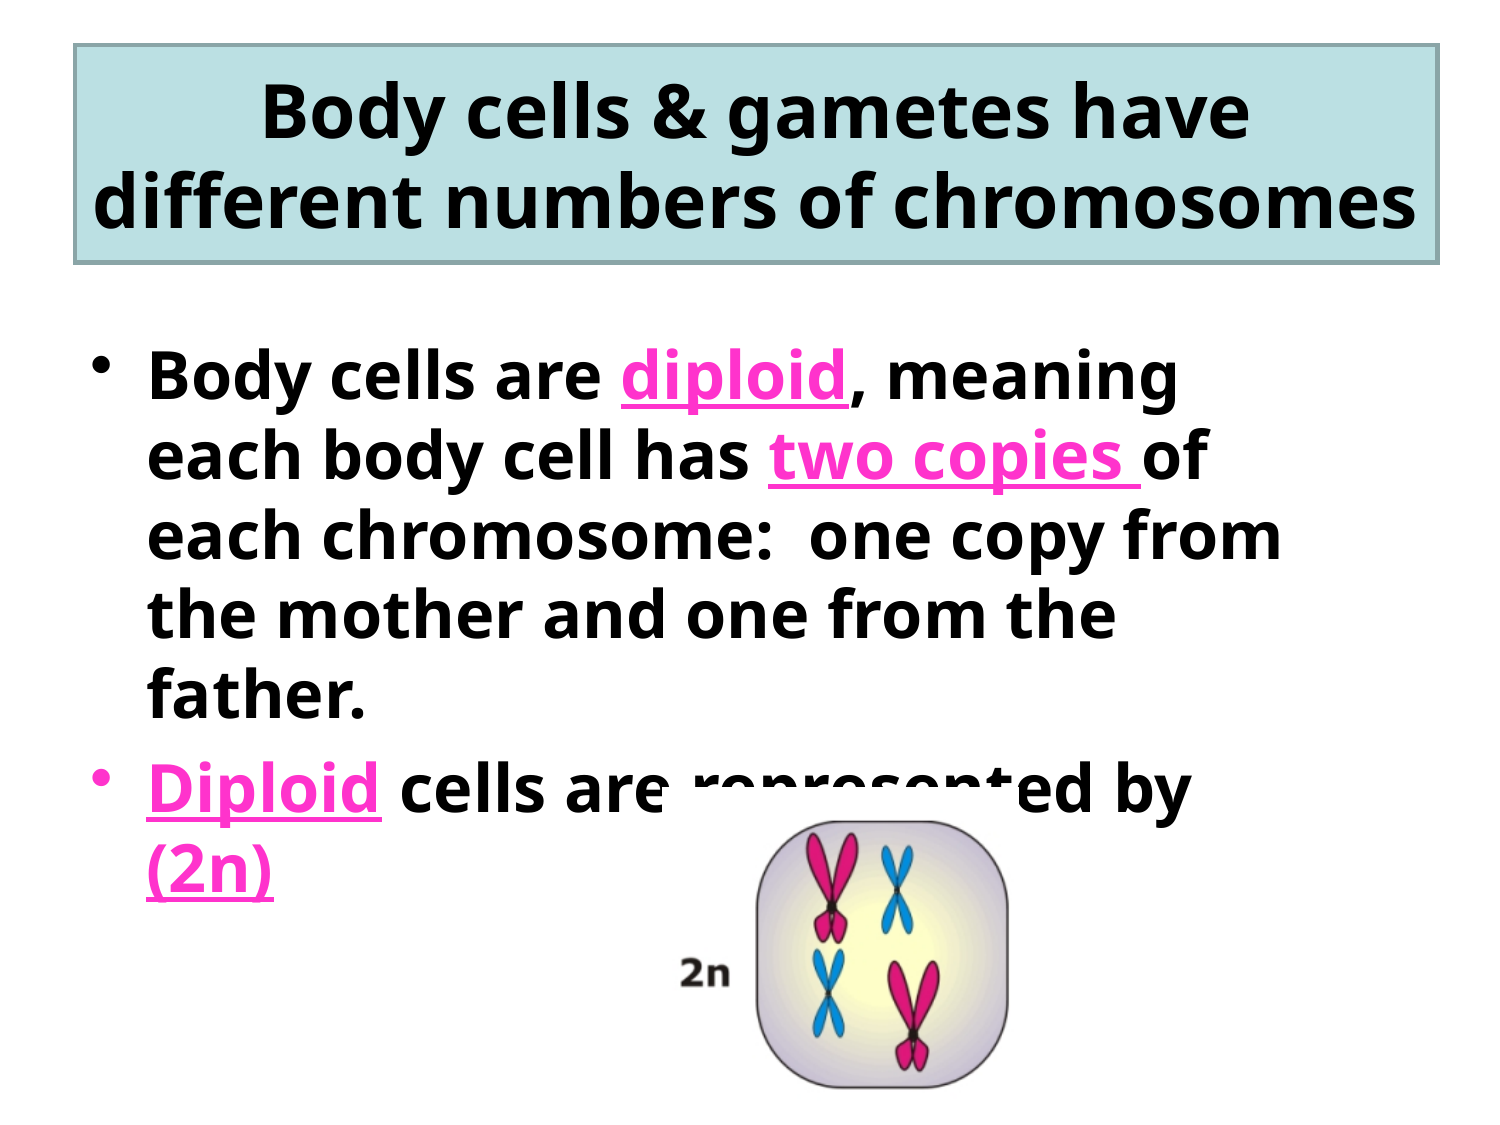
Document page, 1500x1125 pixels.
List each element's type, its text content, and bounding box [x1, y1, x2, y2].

picture [662, 787, 1019, 1125]
title Body cells & gametes have different numbers of chromosomes [73, 43, 1440, 265]
list Body cells are diploid, meaning each body cell has two copies of each chromosome: one copy from the mother and one from the father. Diploid cells are represented by (2n) [74, 324, 1351, 976]
